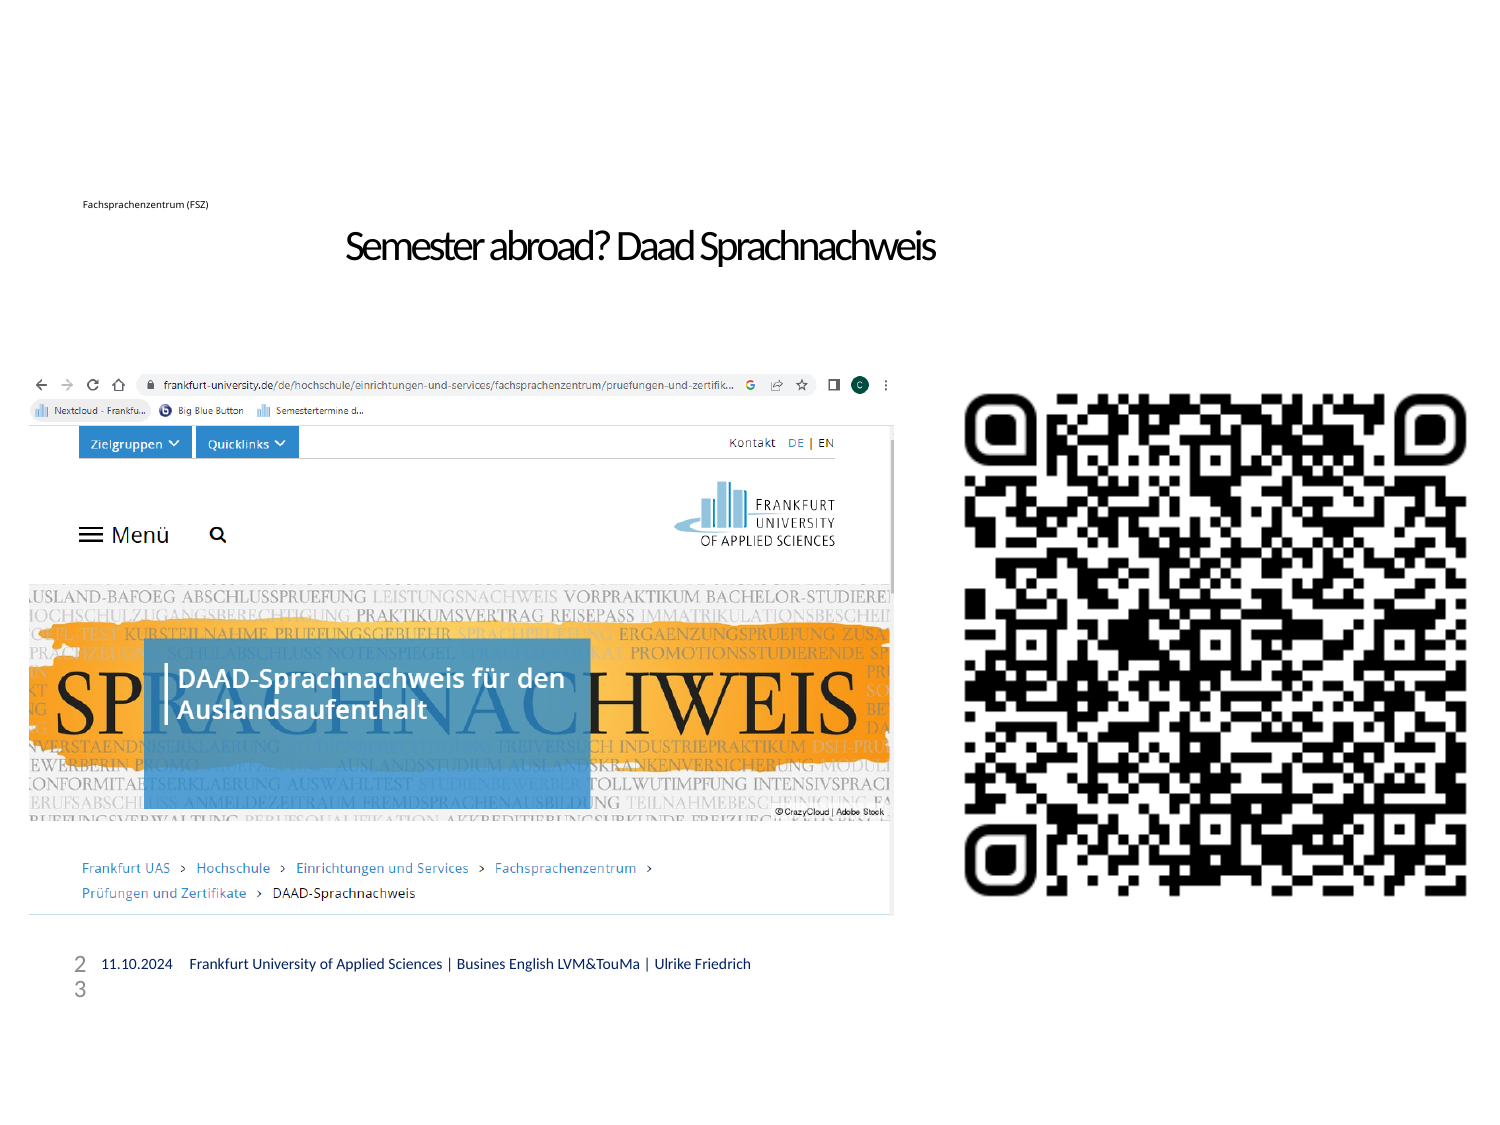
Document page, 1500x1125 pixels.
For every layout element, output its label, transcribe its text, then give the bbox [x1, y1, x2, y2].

picture [944, 374, 1488, 917]
list Fachsprachenzentrum (FSZ) [67, 192, 1215, 217]
text_box 11.10.2024 [101, 953, 178, 973]
title Semester abroad? Daad Sprachnachweis [67, 217, 1215, 278]
picture [28, 374, 894, 916]
text_box Frankfurt University of Applied Sciences | Busines English LVM&TouMa | Ulrike Friedrich [189, 953, 1335, 973]
slide_number 23 [69, 953, 89, 973]
